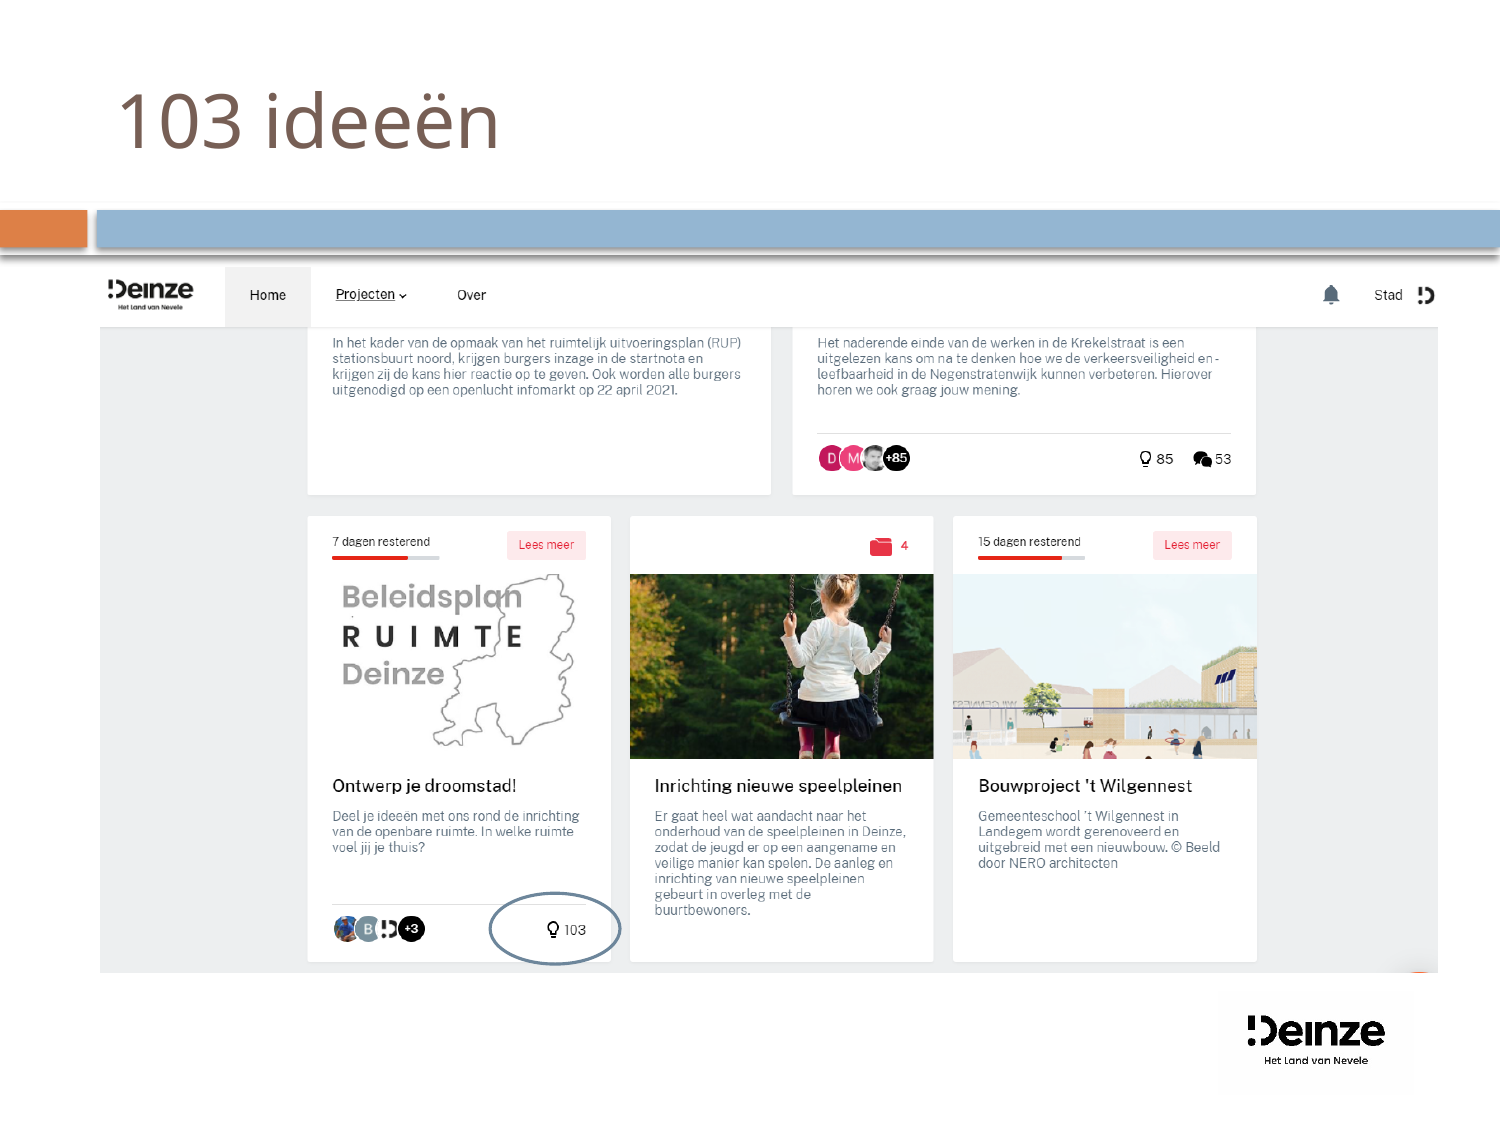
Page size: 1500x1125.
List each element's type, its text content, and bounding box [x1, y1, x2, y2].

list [100, 266, 1439, 973]
title 103 ideeën [100, 37, 1438, 200]
picture [1218, 991, 1414, 1095]
